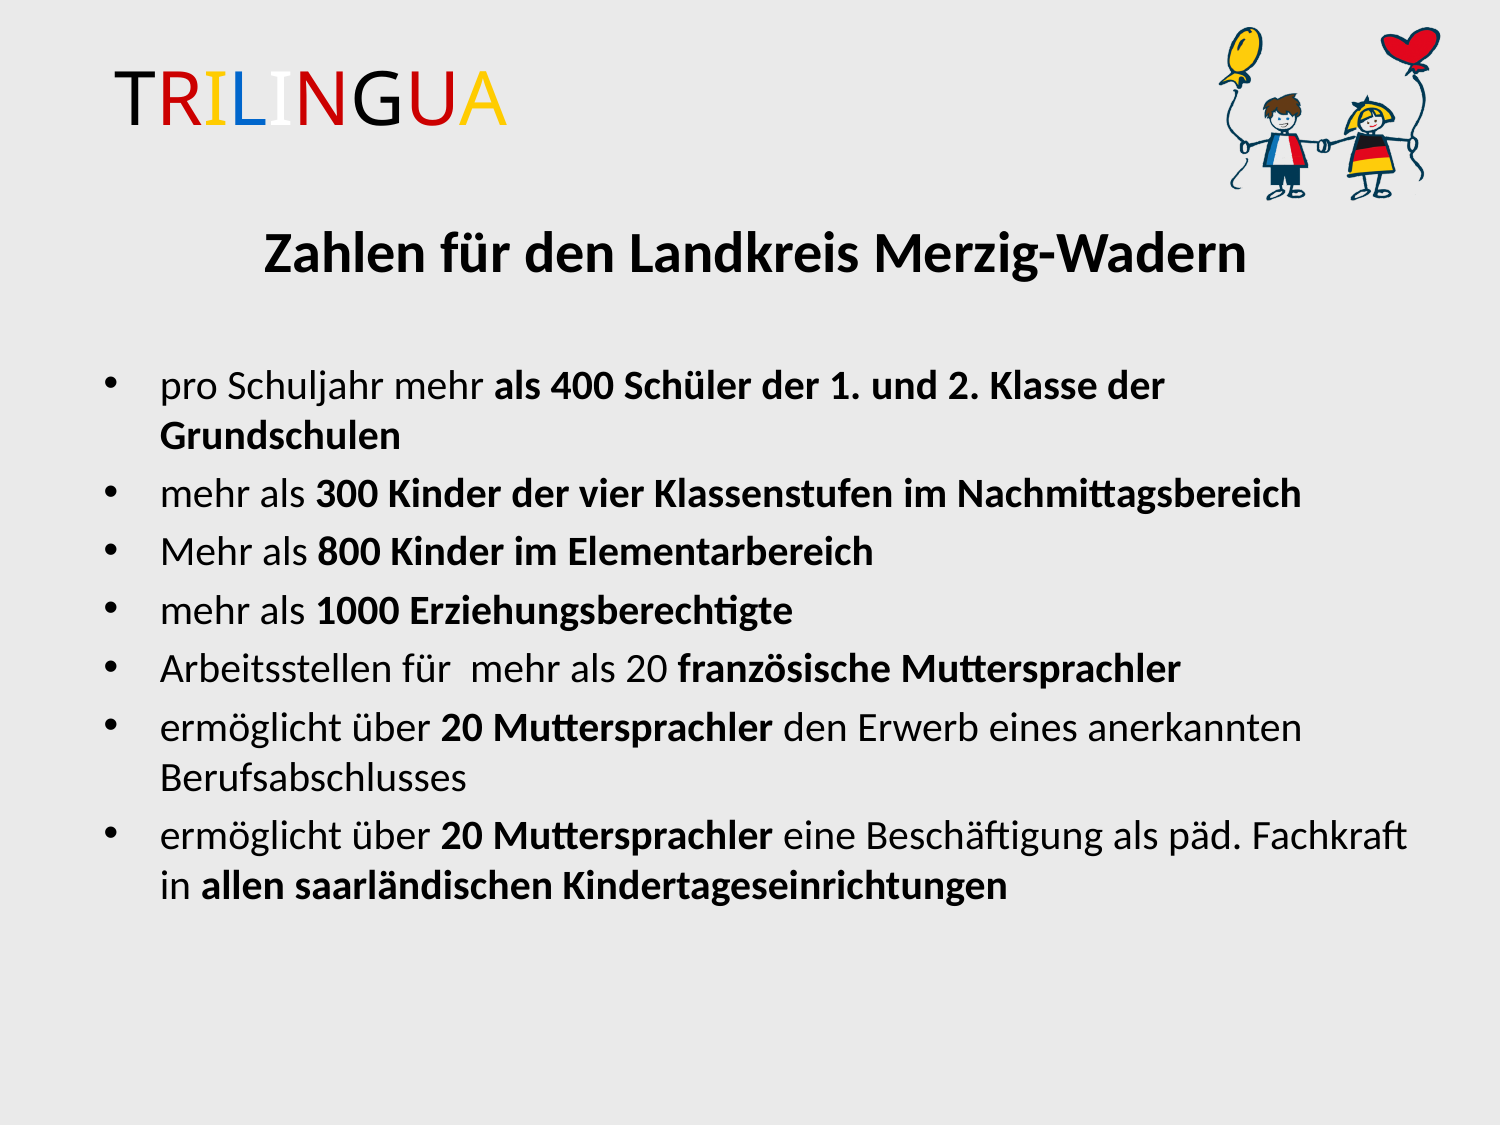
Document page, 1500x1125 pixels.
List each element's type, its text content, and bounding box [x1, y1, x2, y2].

picture [1230, 30, 1259, 71]
picture [1283, 180, 1290, 196]
picture [1349, 111, 1360, 128]
picture [1413, 66, 1423, 70]
picture [1411, 139, 1415, 149]
picture [1267, 136, 1304, 165]
picture [1293, 136, 1392, 196]
list pro Schuljahr mehr als 400 Schüler der 1. und 2. Klasse der Grundschulen mehr als 300 Kinder der vier Klassenstufen im Nachmittagsbereich Mehr als 800 Kinder im Elementarbereich mehr als 1000 Erziehungsberechtigte Arbeitsstellen für mehr als 20 französische Muttersprachler ermöglicht über 20 Muttersprachler den Erwerb eines anerkannten Berufsabschlusses ermöglicht über 20 Muttersprachler eine Beschäftigung als päd. Fachkraft in allen saarländischen Kindertageseinrichtungen [88, 349, 1426, 1041]
picture [1361, 104, 1391, 119]
picture [1361, 117, 1382, 130]
picture [1384, 31, 1436, 63]
picture [1361, 111, 1372, 119]
picture [1366, 175, 1377, 196]
title Zahlen für den Landkreis Merzig-Wadern [88, 196, 1426, 303]
picture [1187, 18, 1471, 208]
